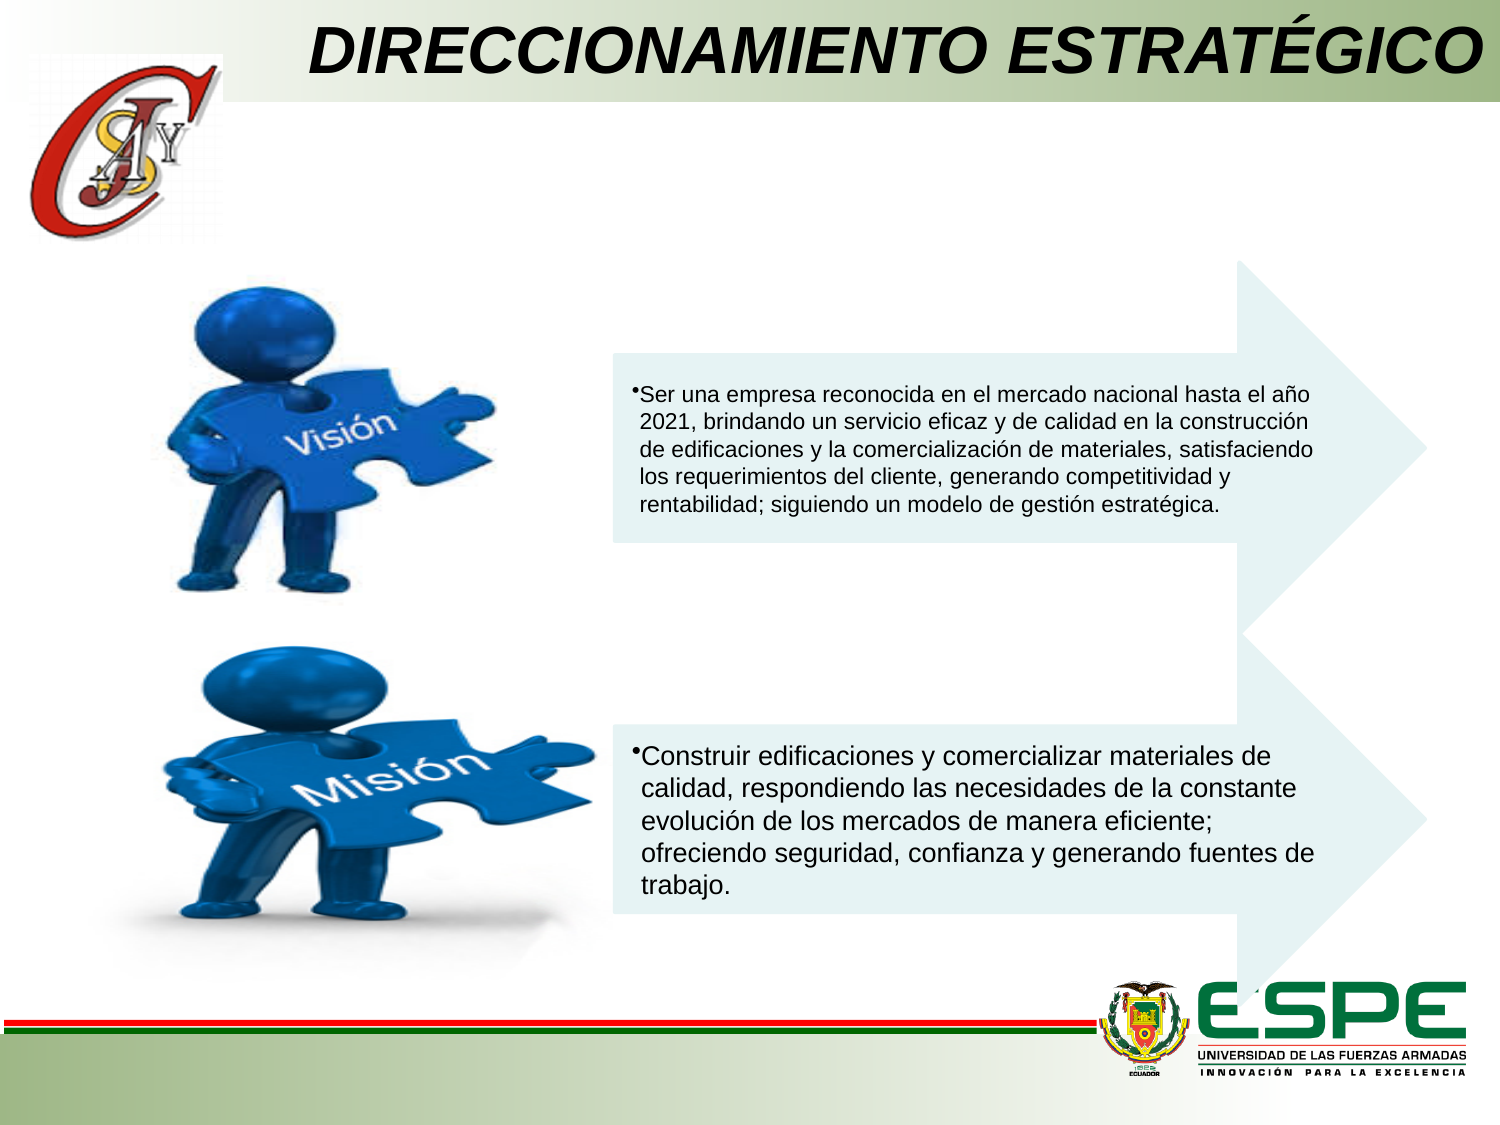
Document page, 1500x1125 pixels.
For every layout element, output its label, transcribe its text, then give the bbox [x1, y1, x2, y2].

picture [1099, 981, 1466, 1076]
title DIRECCIONAMIENTO ESTRATÉGICO [150, 0, 1500, 188]
picture [29, 54, 223, 244]
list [74, 262, 1426, 1006]
